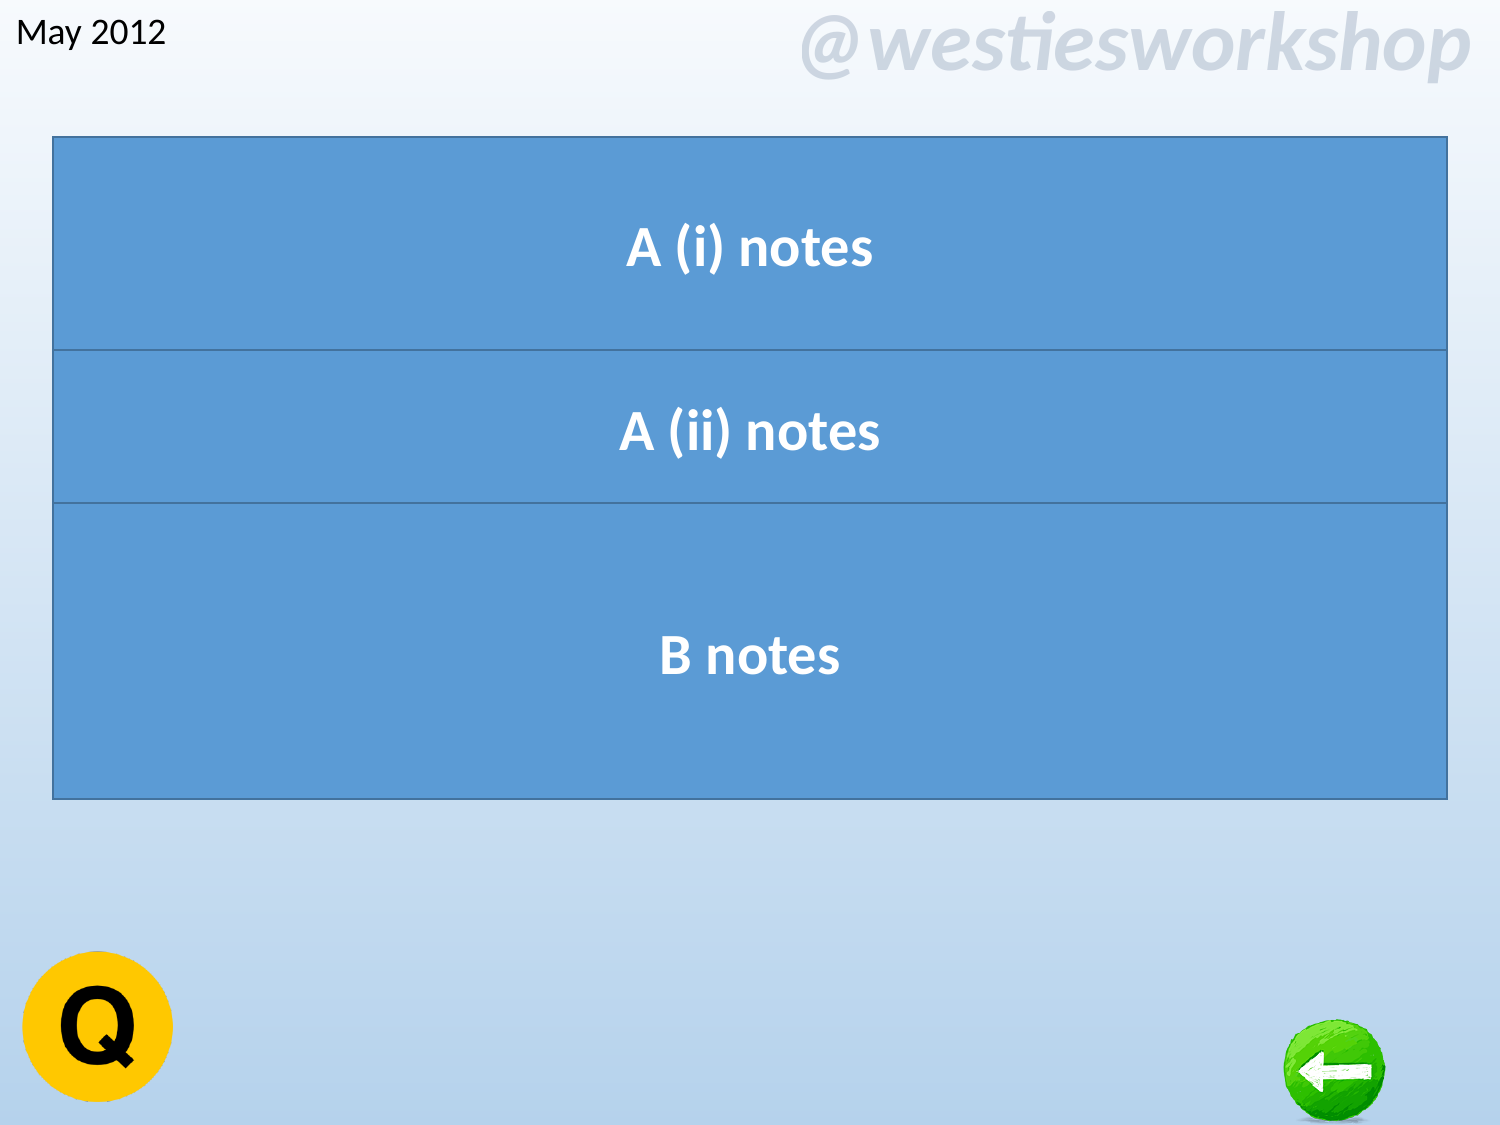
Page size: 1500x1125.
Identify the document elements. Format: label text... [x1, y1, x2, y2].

picture [53, 137, 1447, 800]
picture [0, 928, 197, 1125]
picture [1281, 1019, 1387, 1125]
text_box May 2012 [1, 0, 182, 60]
